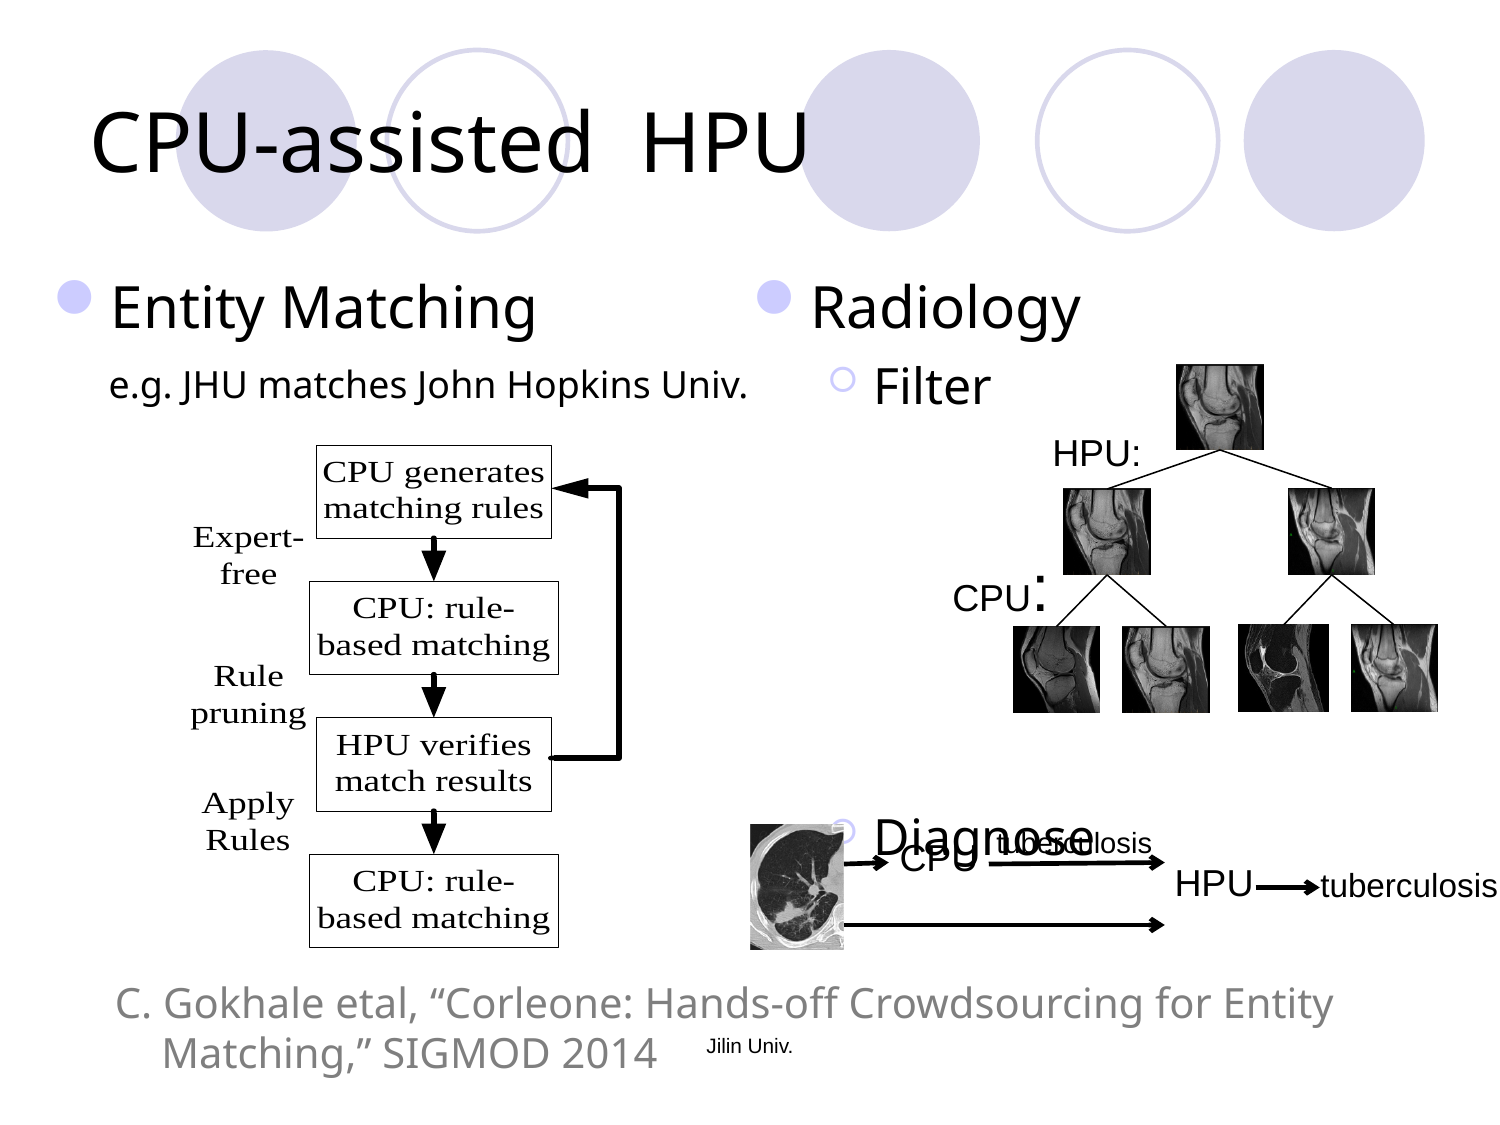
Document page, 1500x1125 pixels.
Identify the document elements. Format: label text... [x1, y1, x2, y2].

picture [1013, 626, 1100, 713]
picture [1176, 363, 1264, 449]
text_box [1219, 449, 1332, 489]
text_box tuberculosis [1305, 856, 1500, 912]
picture [187, 441, 626, 951]
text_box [1331, 574, 1395, 626]
text_box CPU [863, 826, 1064, 887]
picture [1238, 624, 1329, 713]
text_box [1107, 574, 1167, 627]
picture [749, 824, 845, 951]
picture [1063, 488, 1151, 574]
text_box HPU: [1037, 421, 1171, 482]
footer Jilin Univ. [512, 1024, 988, 1100]
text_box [1056, 574, 1105, 627]
text_box C. Gokhale etal, “Corleone: Hands-off Crowdsourcing for Entity Matching,” SIGMOD 2014 [24, 969, 1425, 1125]
text_box tuberculosis [981, 799, 1232, 868]
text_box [1107, 449, 1218, 490]
picture [1288, 487, 1376, 574]
list Radiology Filter Diagnose [737, 262, 1400, 969]
picture [1350, 624, 1438, 713]
text_box HPU [1138, 851, 1339, 912]
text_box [1283, 574, 1330, 626]
text_box CPU: [937, 537, 1058, 633]
list Entity Matching e.g. JHU matches John Hopkins Univ. [37, 262, 737, 969]
title CPU-assisted HPU [75, 45, 1425, 233]
picture [1122, 625, 1210, 713]
